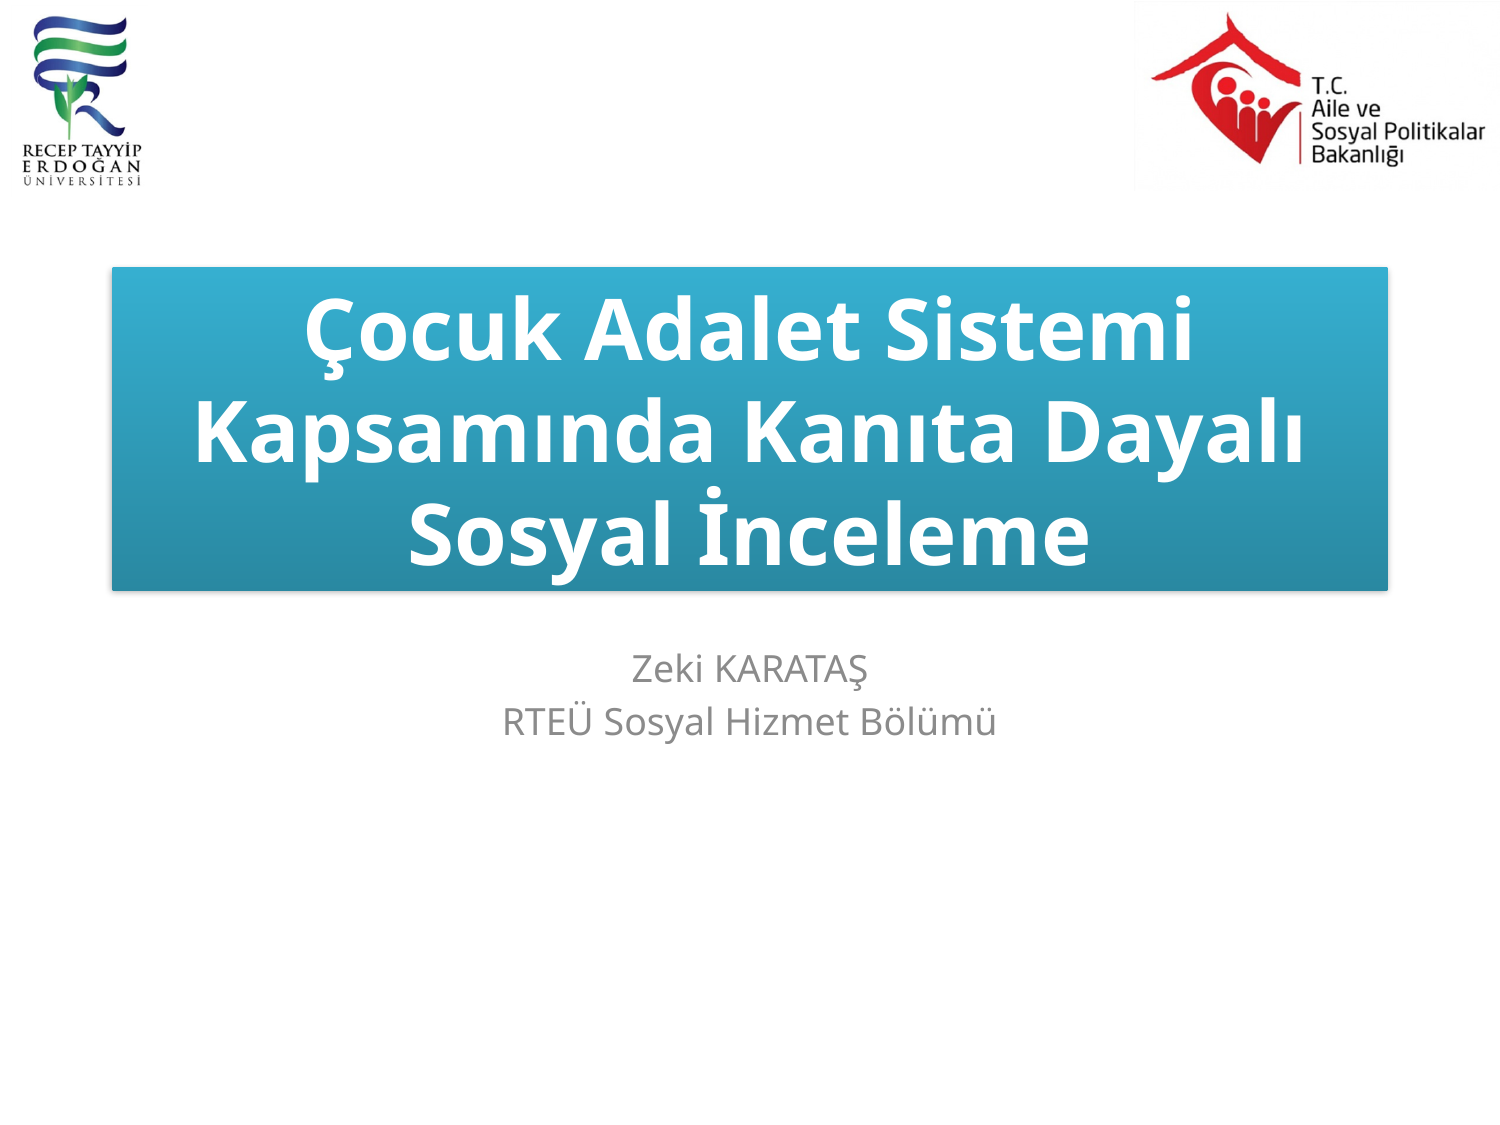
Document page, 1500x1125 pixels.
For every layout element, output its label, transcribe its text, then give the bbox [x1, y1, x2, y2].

picture [11, 5, 148, 197]
subtitle Zeki KARATAŞ RTEÜ Sosyal Hizmet Bölümü [225, 637, 1275, 925]
picture [1134, 1, 1500, 191]
title Çocuk Adalet Sistemi Kapsamında Kanıta Dayalı Sosyal İnceleme [112, 267, 1388, 591]
